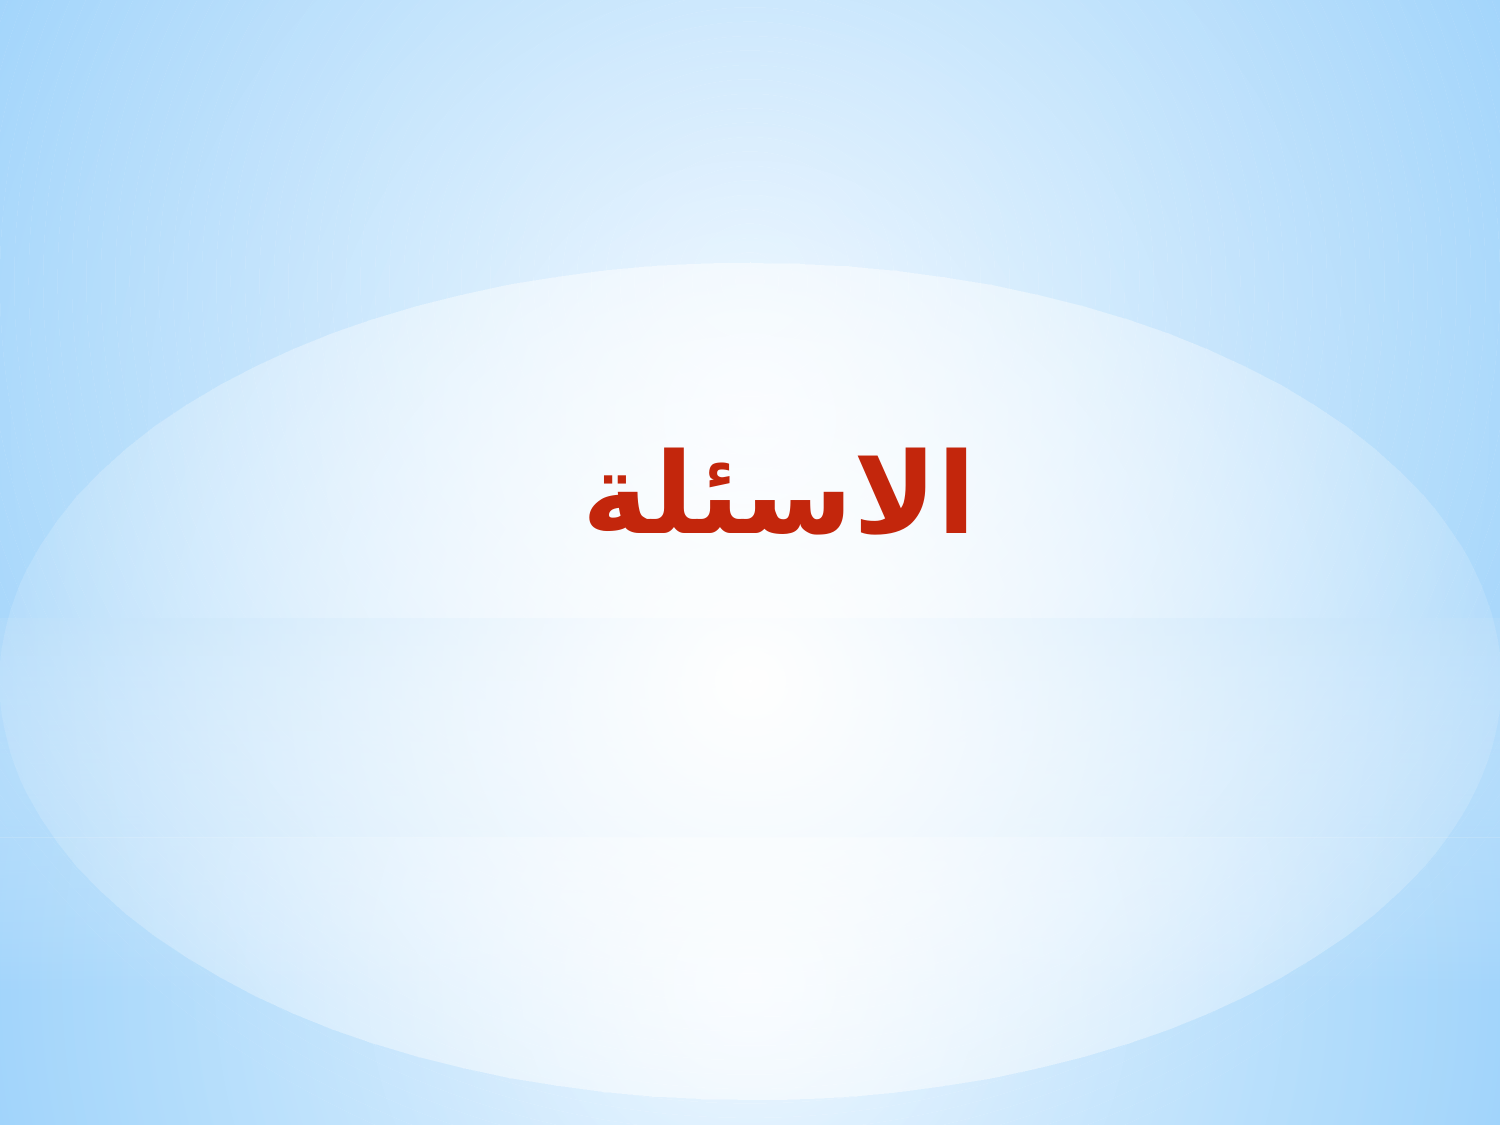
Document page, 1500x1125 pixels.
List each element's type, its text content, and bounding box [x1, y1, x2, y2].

text_box الاسئلة [407, 413, 1152, 564]
